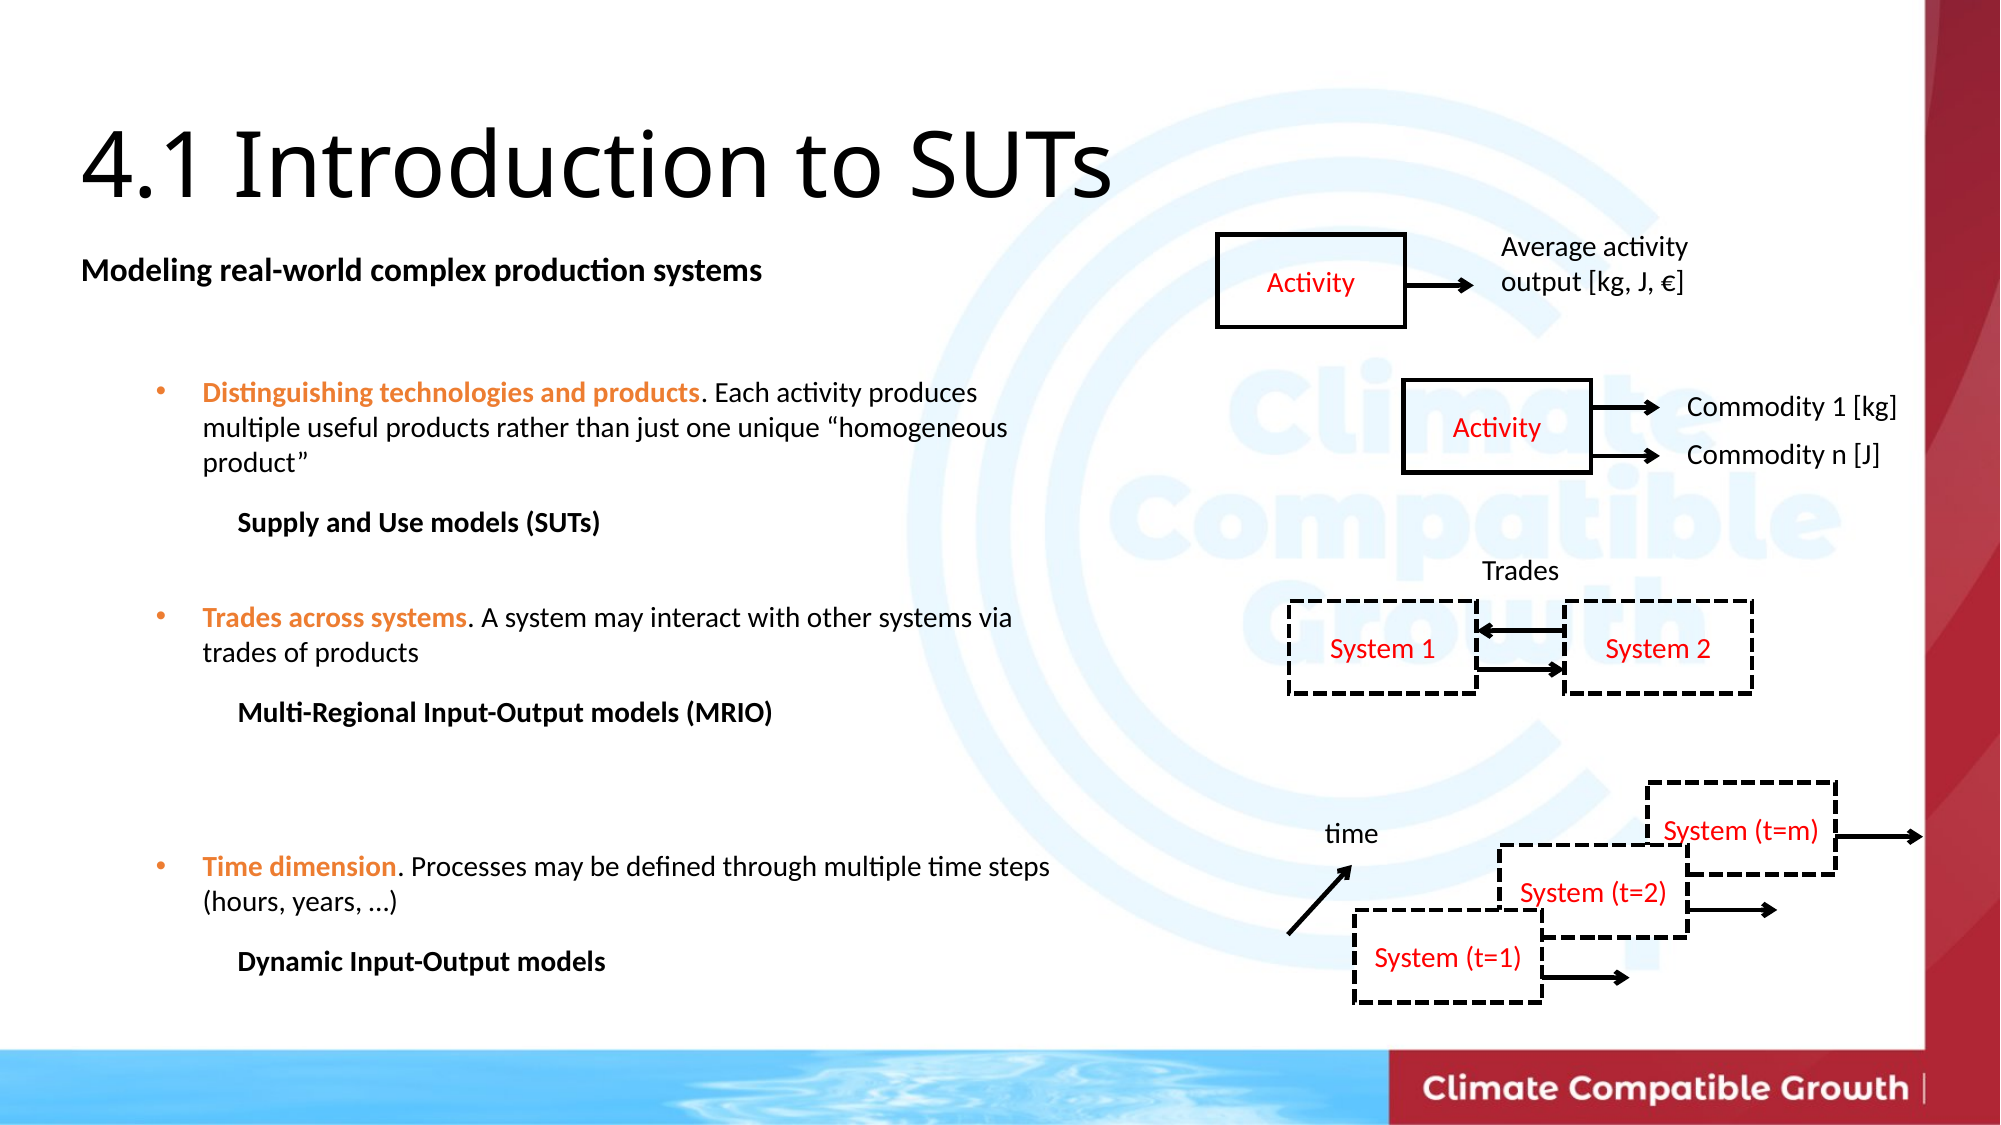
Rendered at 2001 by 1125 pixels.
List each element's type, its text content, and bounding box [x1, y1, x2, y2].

text_box Commodity n [J] [1672, 428, 1920, 479]
text_box 4.1 Introduction to SUTs [65, 0, 1765, 226]
text_box Trades [1459, 543, 1582, 594]
picture [0, 0, 2000, 1125]
text_box System 2 [1564, 600, 1753, 694]
text_box Activity [1403, 379, 1592, 473]
text_box System (t=1) [1354, 909, 1542, 1003]
text_box System 1 [1289, 600, 1477, 694]
text_box System (t=m) [1647, 782, 1836, 875]
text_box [1287, 864, 1352, 935]
text_box time [1290, 807, 1414, 857]
text_box Average activity output [kg, J, €] [1486, 220, 1734, 305]
text_box Commodity 1 [kg] [1672, 380, 1920, 428]
text_box System (t=2) [1499, 845, 1688, 938]
text_box Activity [1217, 234, 1406, 327]
